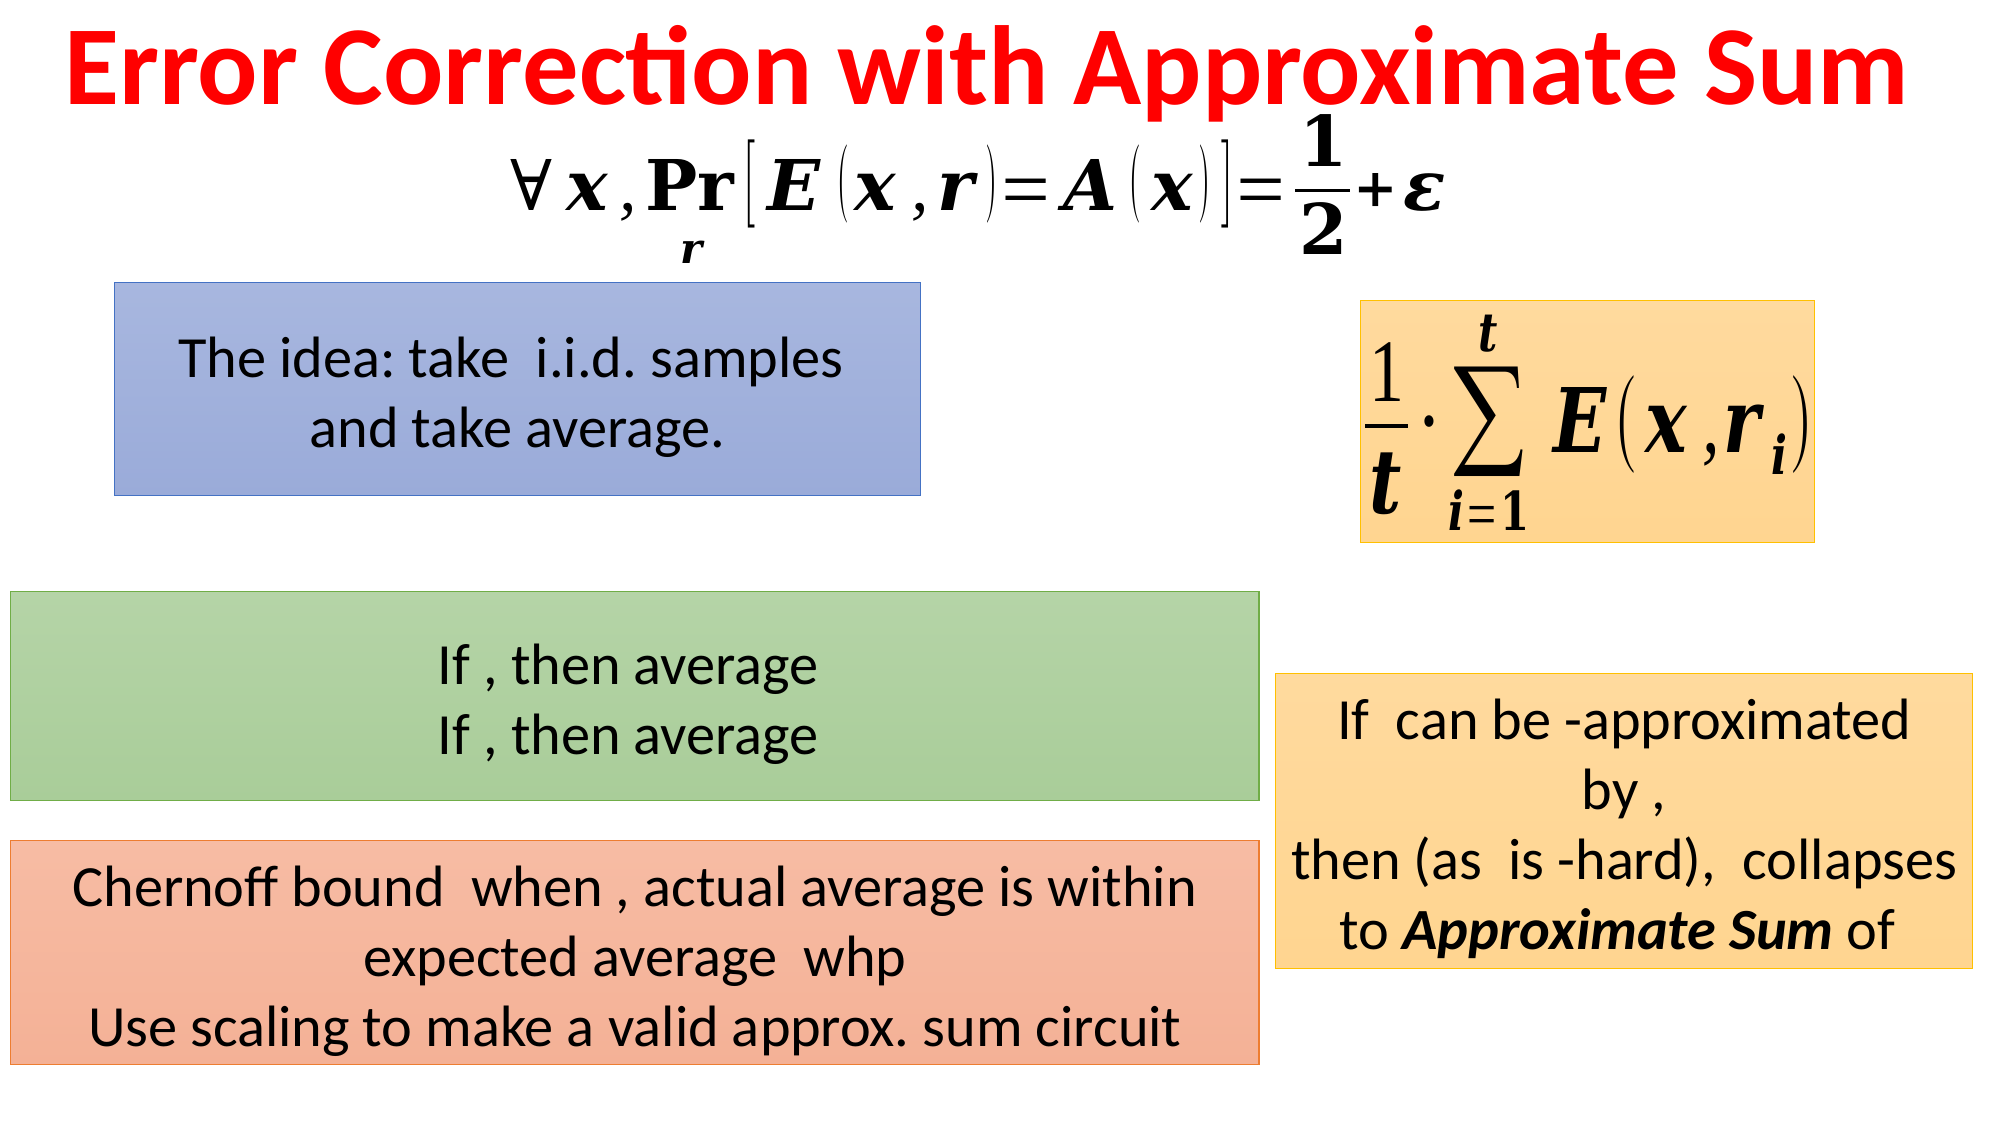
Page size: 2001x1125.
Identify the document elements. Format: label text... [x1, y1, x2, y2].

text_box Error Correction with Approximate Sum [10, 0, 1965, 137]
